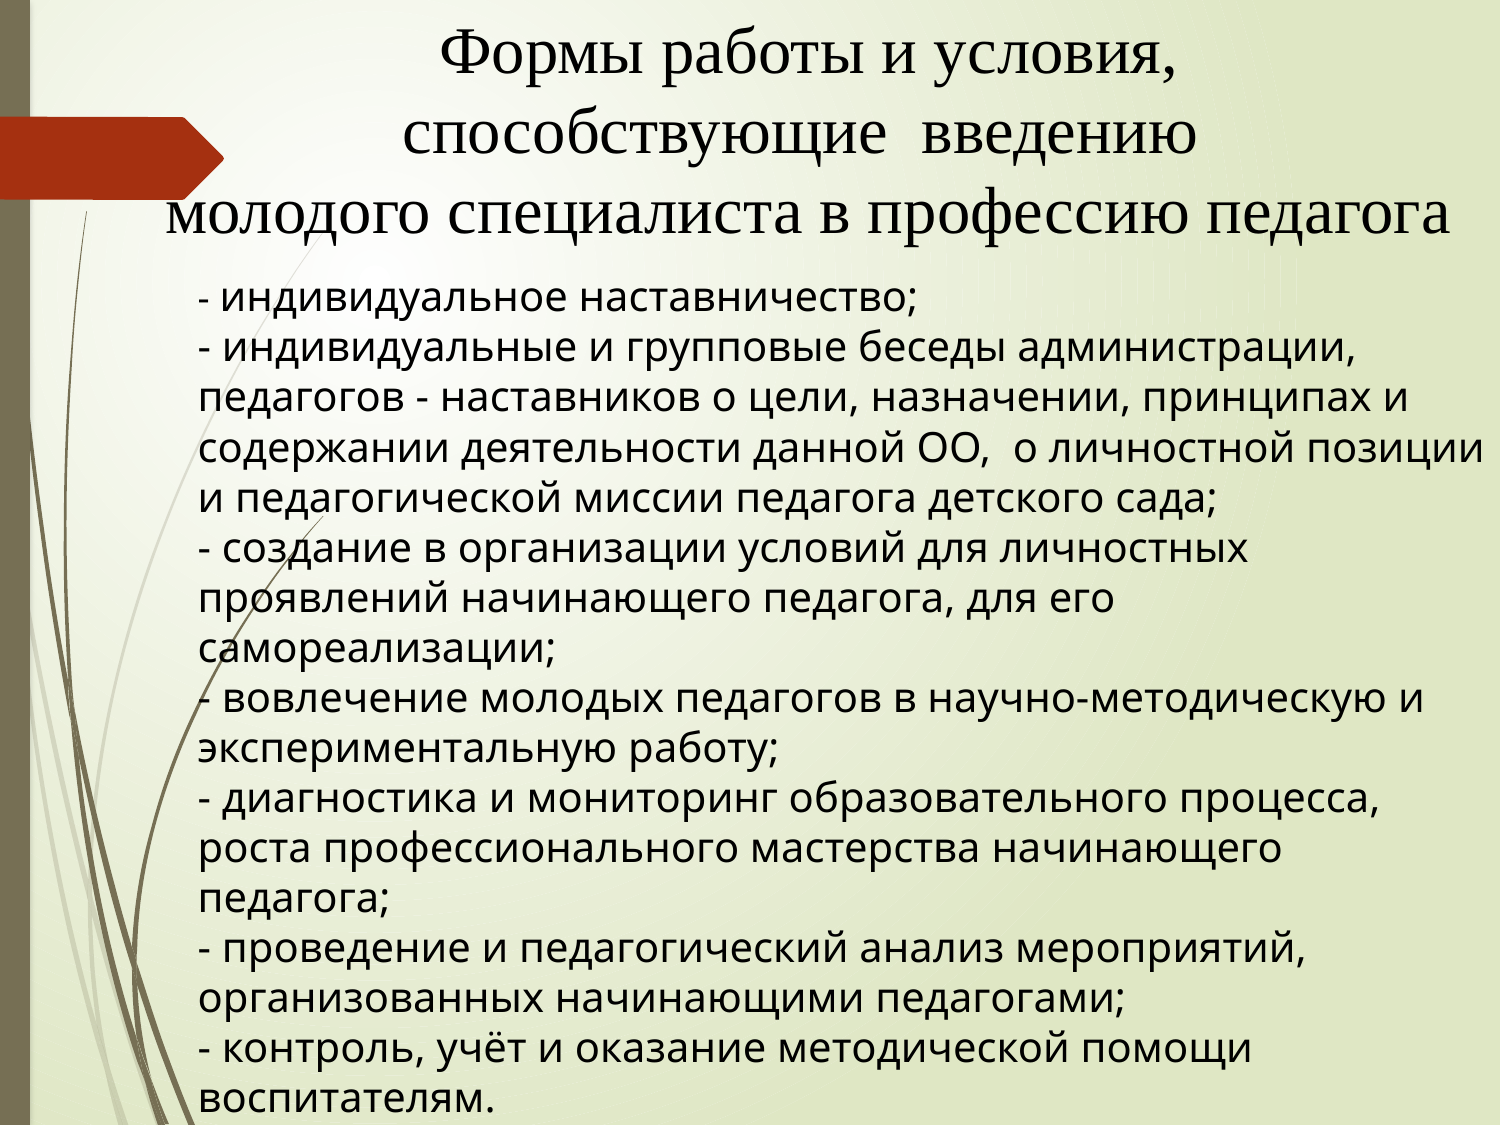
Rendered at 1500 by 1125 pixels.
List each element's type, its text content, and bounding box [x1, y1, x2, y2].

text_box - индивидуальное наставничество; - индивидуальные и групповые беседы администрации, педагогов - наставников о цели, назначении, принципах и содержании деятельности данной ОО, о личностной позиции и педагогической миссии педагога детского сада; - создание в организации условий для личностных проявлений начинающего педагога, для его самореализации; - вовлечение молодых педагогов в научно-методическую и экспериментальную работу; - диагностика и мониторинг образовательного процесса, роста профессионального мастерства начинающего педагога; - проведение и педагогический анализ мероприятий, организованных начинающими педагогами; - контроль, учёт и оказание методической помощи воспитателям. [183, 262, 1500, 1125]
text_box Формы работы и условия, способствующие введению молодого специалиста в профессию педагога [64, 0, 1500, 255]
